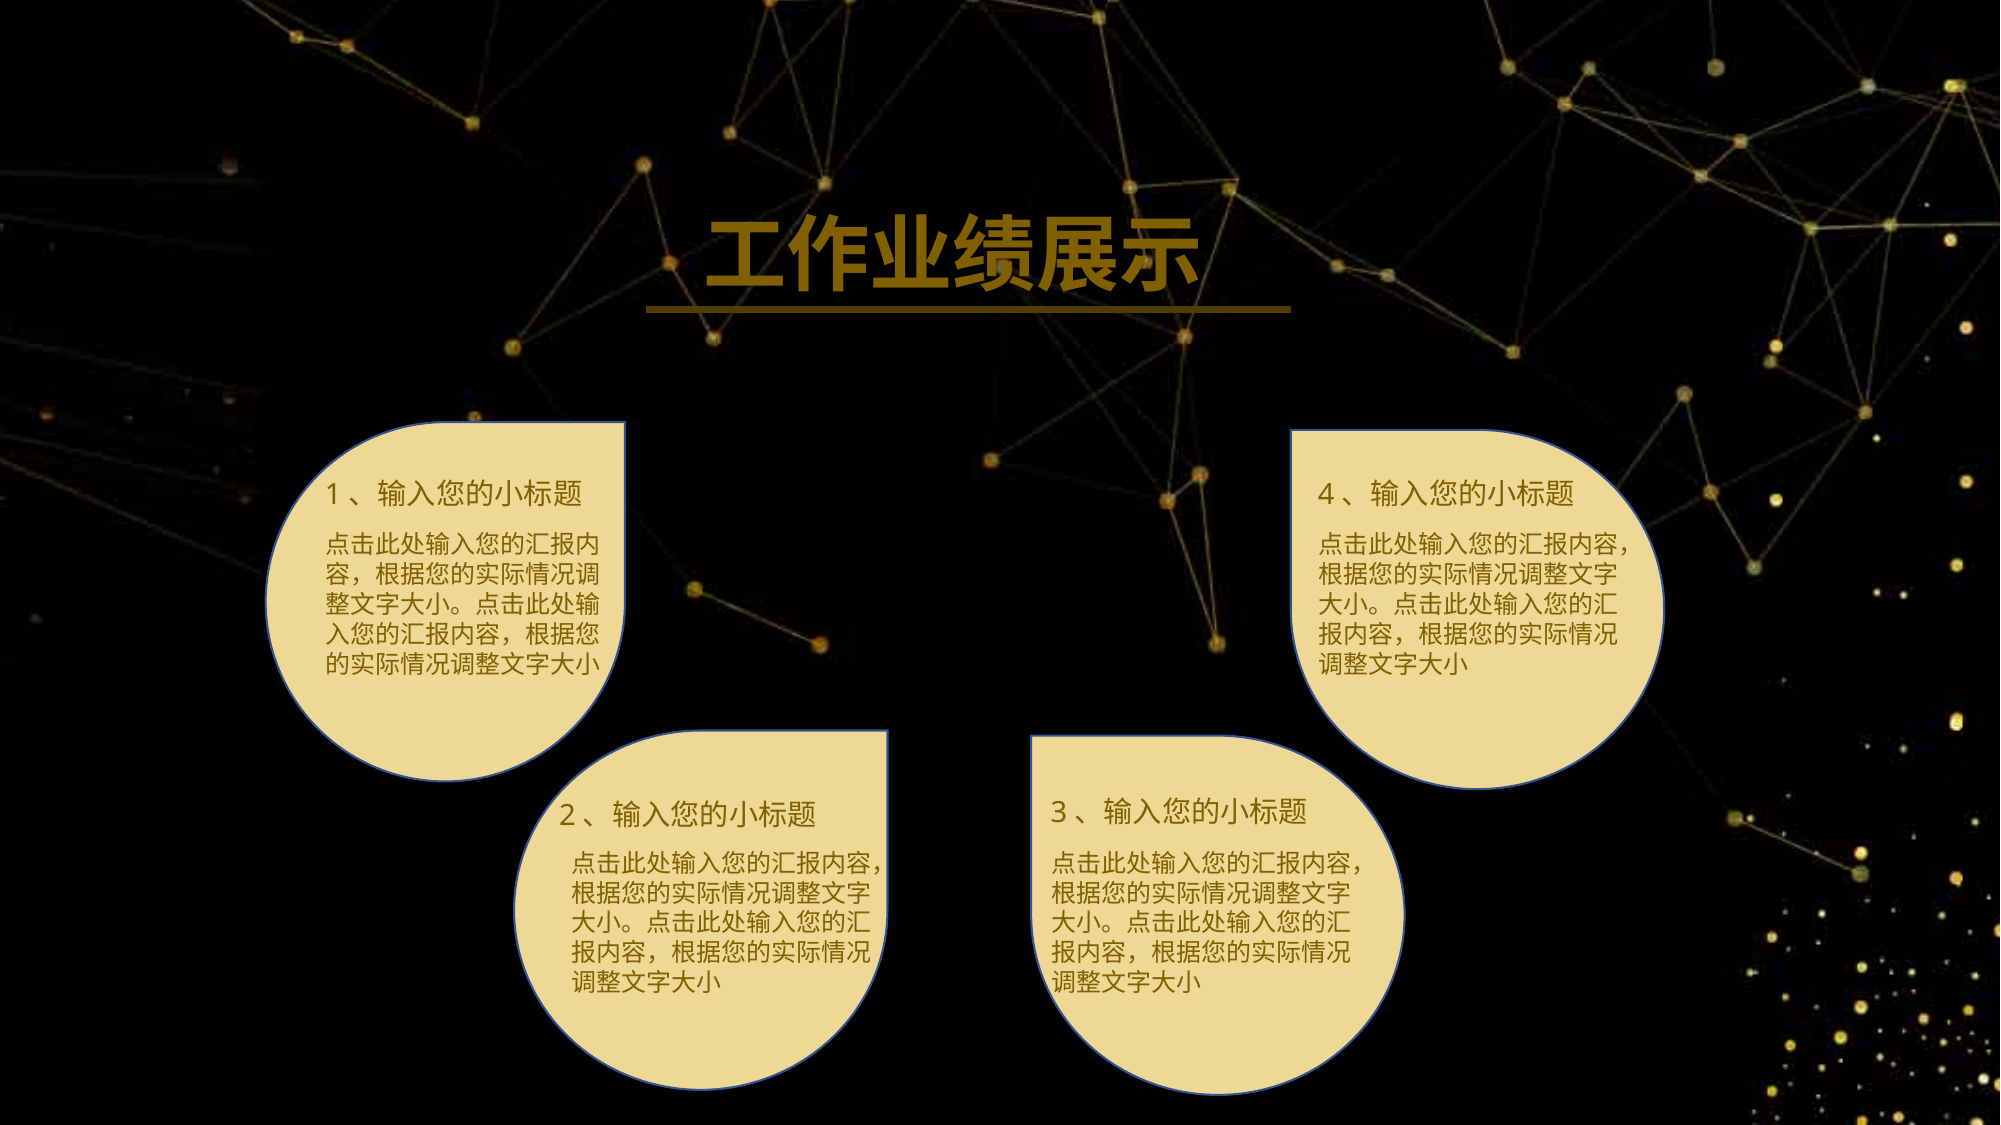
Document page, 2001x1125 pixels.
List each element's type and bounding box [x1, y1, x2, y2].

text_box [310, 467, 1690, 1007]
picture [0, 0, 2000, 1125]
